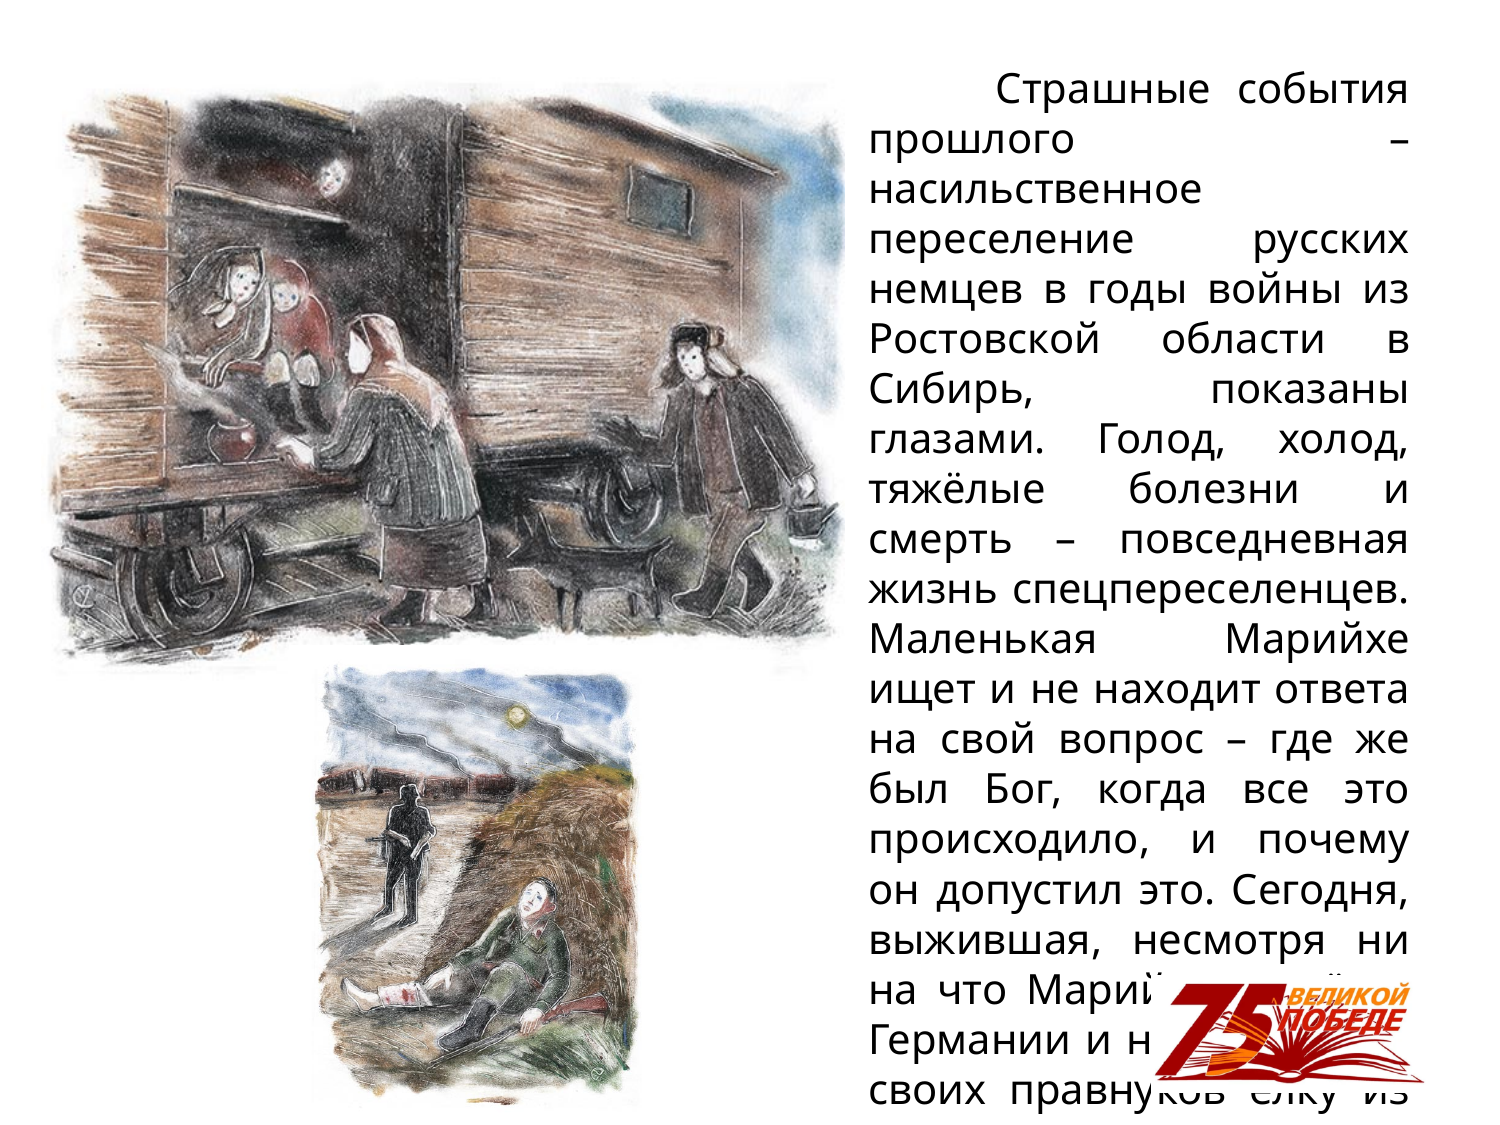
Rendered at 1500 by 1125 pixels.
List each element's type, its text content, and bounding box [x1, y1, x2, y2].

picture [1151, 975, 1426, 1093]
list Страшные события прошлого – насильственное переселение русских немцев в годы войны из Ростовской области в Сибирь, показаны глазами. Голод, холод, тяжёлые болезни и смерть – повседневная жизнь спецпереселенцев. Маленькая Марийхе ищет и не находит ответа на свой вопрос – где же был Бог, когда все это происходило, и почему он допустил это. Сегодня, выжившая, несмотря ни на что Марийхе, живёт в Германии и наряжает для своих правнуков ёлку из веток полыни с игрушками из теста как память и символ. [797, 54, 1425, 1005]
picture [40, 66, 845, 1125]
